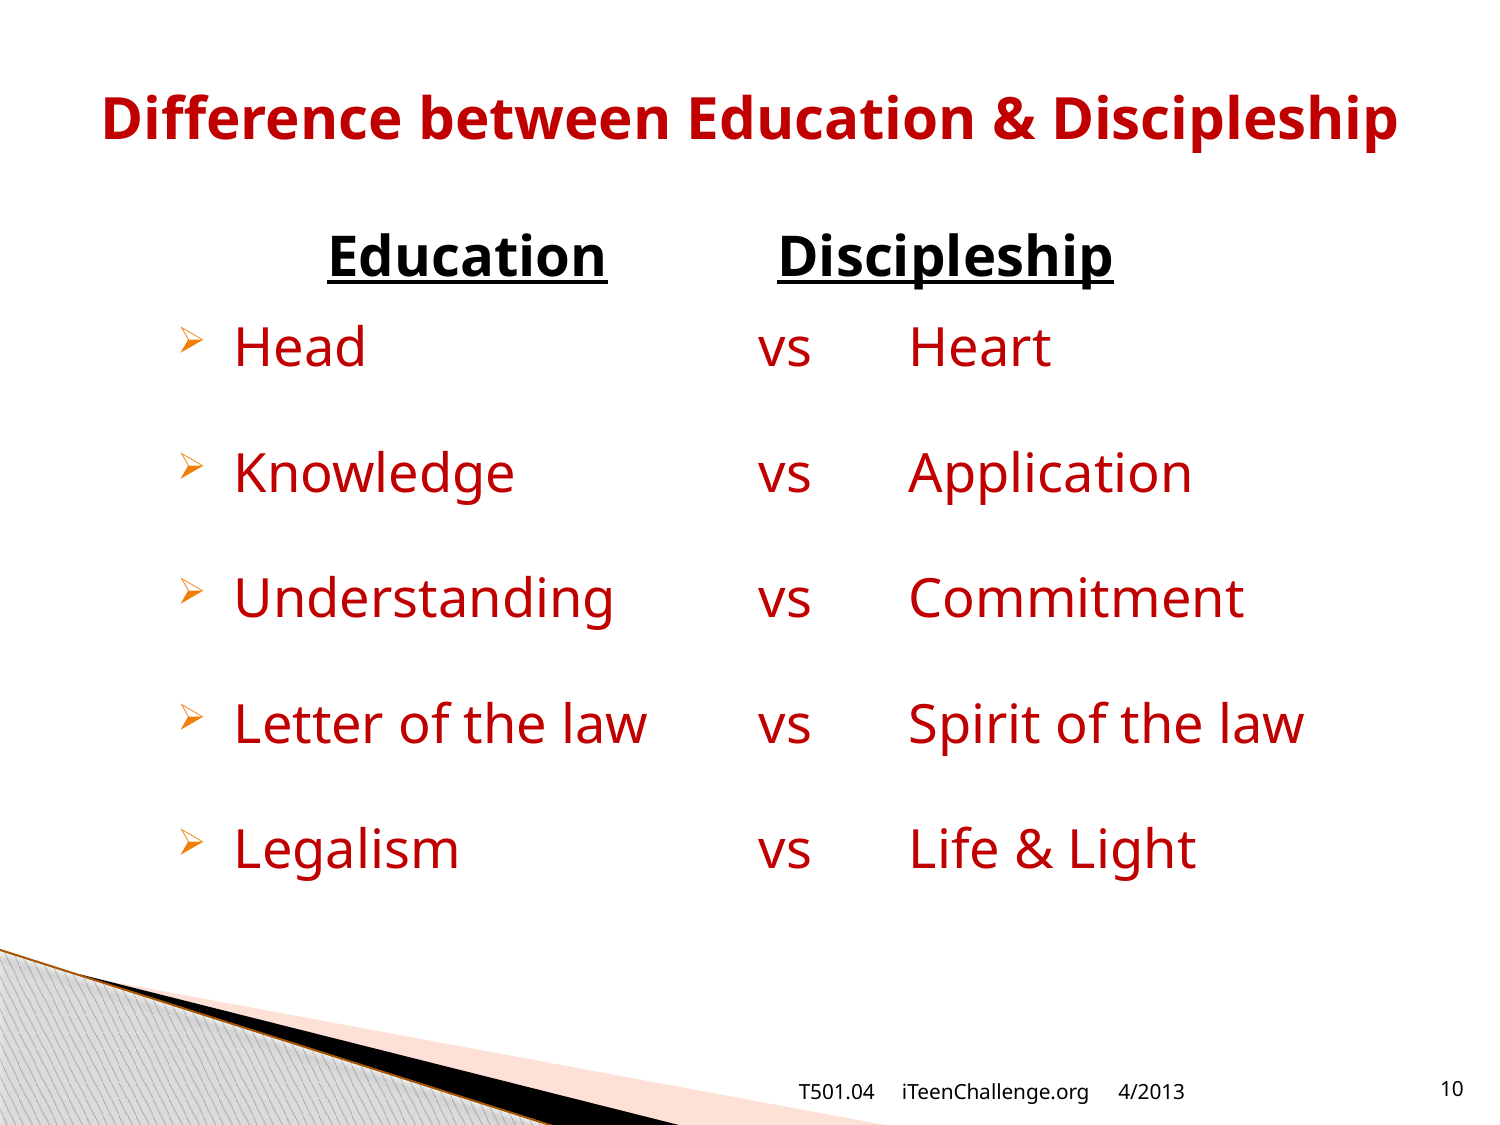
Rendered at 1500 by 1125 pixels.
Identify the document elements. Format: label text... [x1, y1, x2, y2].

list Education Discipleship Head vs Heart Knowledge vs Application Understanding vs Commitment Letter of the law vs Spirit of the law Legalism vs Life & Light [162, 212, 1425, 1025]
title Difference between Education & Discipleship [75, 45, 1425, 188]
slide_number 4/2013 [1105, 1051, 1418, 1112]
footer T501.04 iTeenChallenge.org [718, 1051, 1105, 1112]
slide_number 10 [1418, 1051, 1479, 1112]
